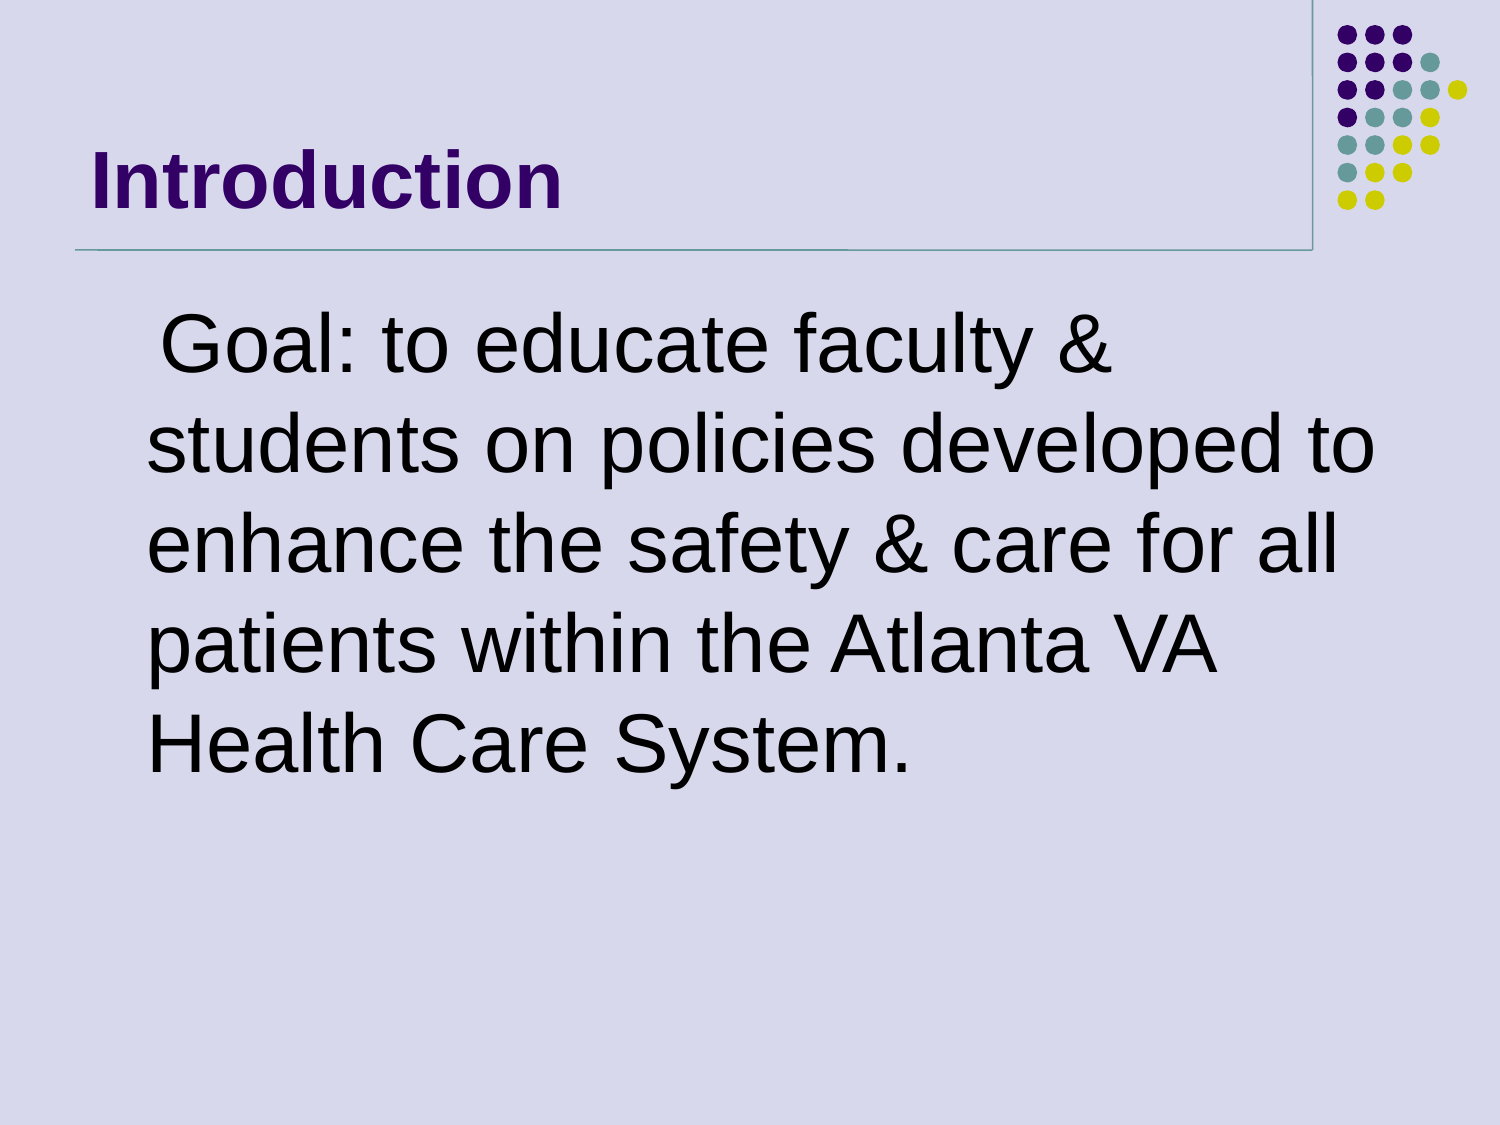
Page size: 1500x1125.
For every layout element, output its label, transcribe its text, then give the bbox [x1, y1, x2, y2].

title Introduction [74, 19, 1313, 233]
list Goal: to educate faculty & students on policies developed to enhance the safety & care for all patients within the Atlanta VA Health Care System. [74, 281, 1426, 813]
